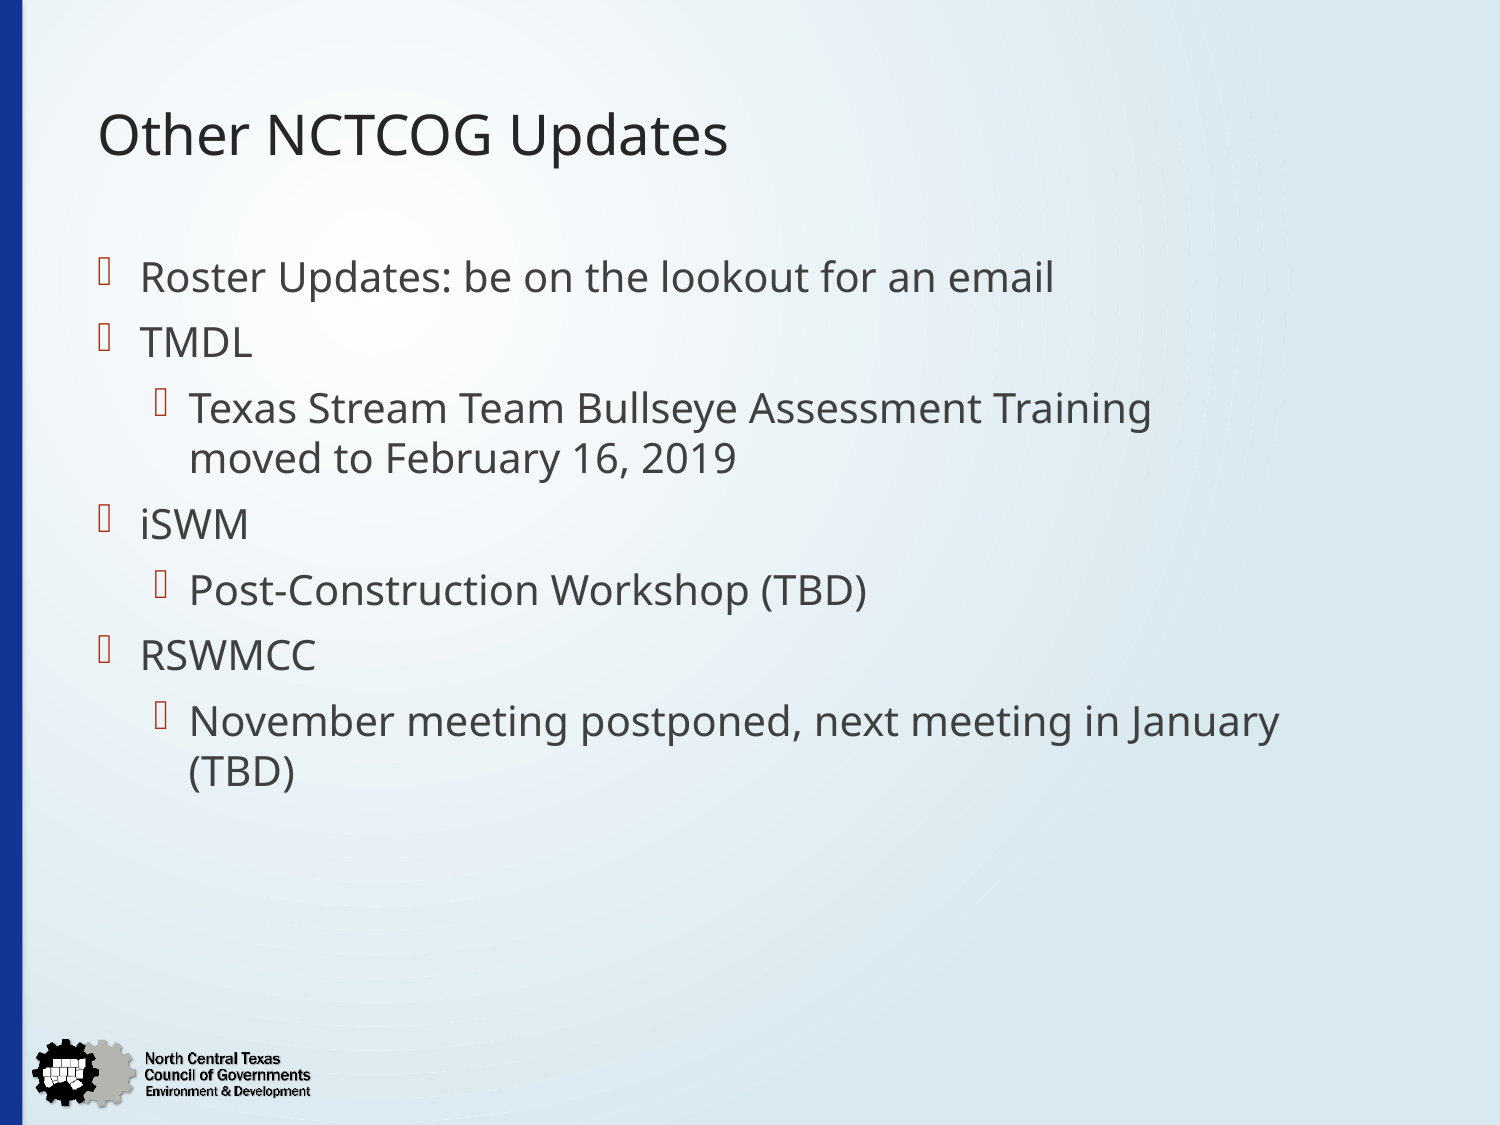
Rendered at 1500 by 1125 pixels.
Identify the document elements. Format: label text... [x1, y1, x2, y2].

picture [27, 1036, 315, 1112]
list Roster Updates: be on the lookout for an email TMDL Texas Stream Team Bullseye Assessment Training moved to February 16, 2019 iSWM Post-Construction Workshop (TBD) RSWMCC November meeting postponed, next meeting in January (TBD) [82, 242, 1300, 863]
title Other NCTCOG Updates [82, 91, 1179, 242]
